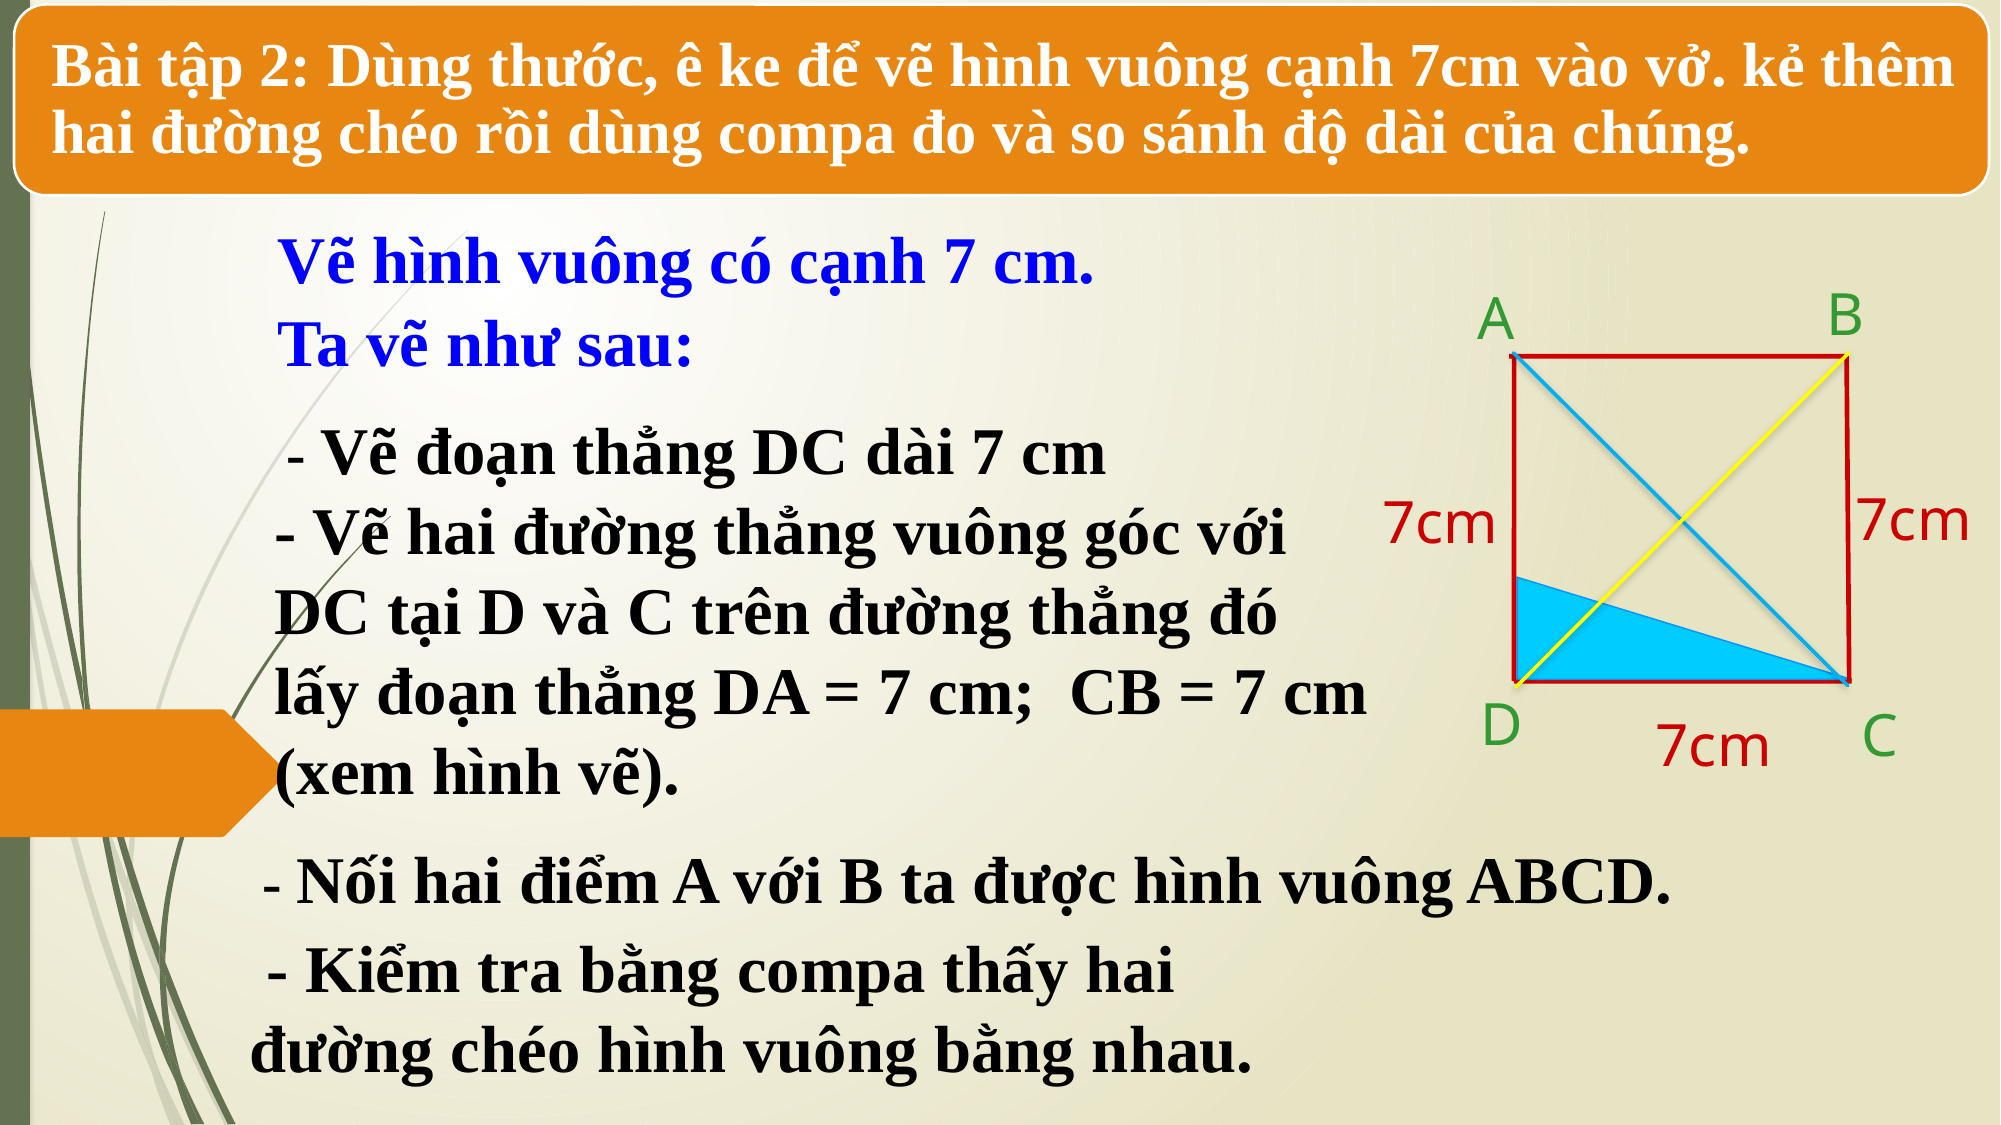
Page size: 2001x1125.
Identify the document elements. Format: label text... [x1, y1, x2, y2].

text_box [1514, 353, 1850, 687]
text_box Ta vẽ như sau: [263, 292, 978, 387]
text_box Vẽ hình vuông có cạnh 7 cm. [263, 209, 1166, 305]
text_box - Nối hai điểm A với B ta được hình vuông ABCD. [204, 786, 1705, 968]
text_box - Vẽ hai đường thẳng vuông góc với DC tại D và C trên đường thẳng đó lấy đoạn thẳng DA = 7 cm; CB = 7 cm (xem hình vẽ). [259, 480, 1394, 786]
text_box 7cm [1329, 466, 1508, 554]
text_box 7cm [1854, 463, 2000, 551]
text_box C [1800, 679, 1938, 768]
text_box A [1416, 262, 1555, 350]
text_box D [1422, 668, 1560, 757]
text_box [1429, 695, 1568, 771]
text_box 7cm [1602, 695, 1803, 777]
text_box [13, 3, 1990, 196]
text_box - Kiểm tra bằng compa thấy hai đường chéo hình vuông bằng nhau. [234, 918, 1330, 1094]
text_box B [1765, 258, 1903, 346]
text_box - Vẽ đoạn thẳng DC dài 7 cm [271, 400, 1278, 480]
